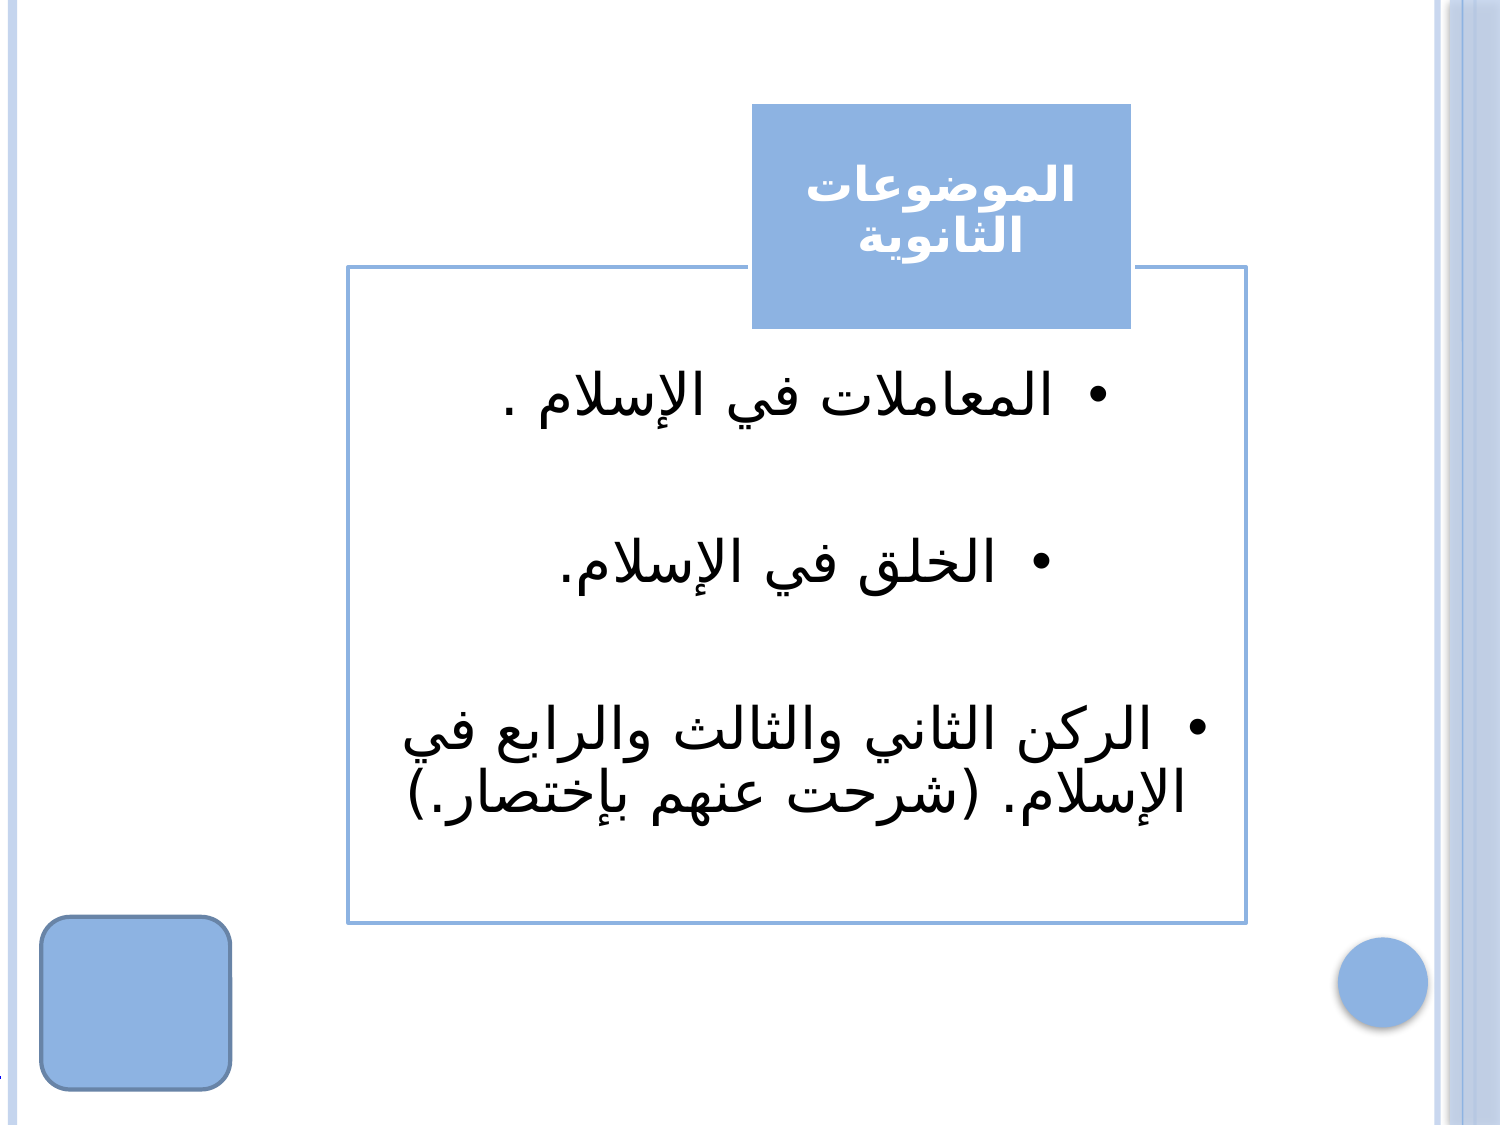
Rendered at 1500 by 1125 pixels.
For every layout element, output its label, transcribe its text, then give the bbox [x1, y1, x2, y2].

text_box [749, 95, 1134, 332]
text_box المعاملات في الإسلام . الخلق في الإسلام. الركن الثاني والثالث والرابع في الإسلام. (شرحت عنهم بإختصار.) [346, 265, 1248, 925]
text_box عودة لبطاقة (8) [39, 914, 233, 1092]
